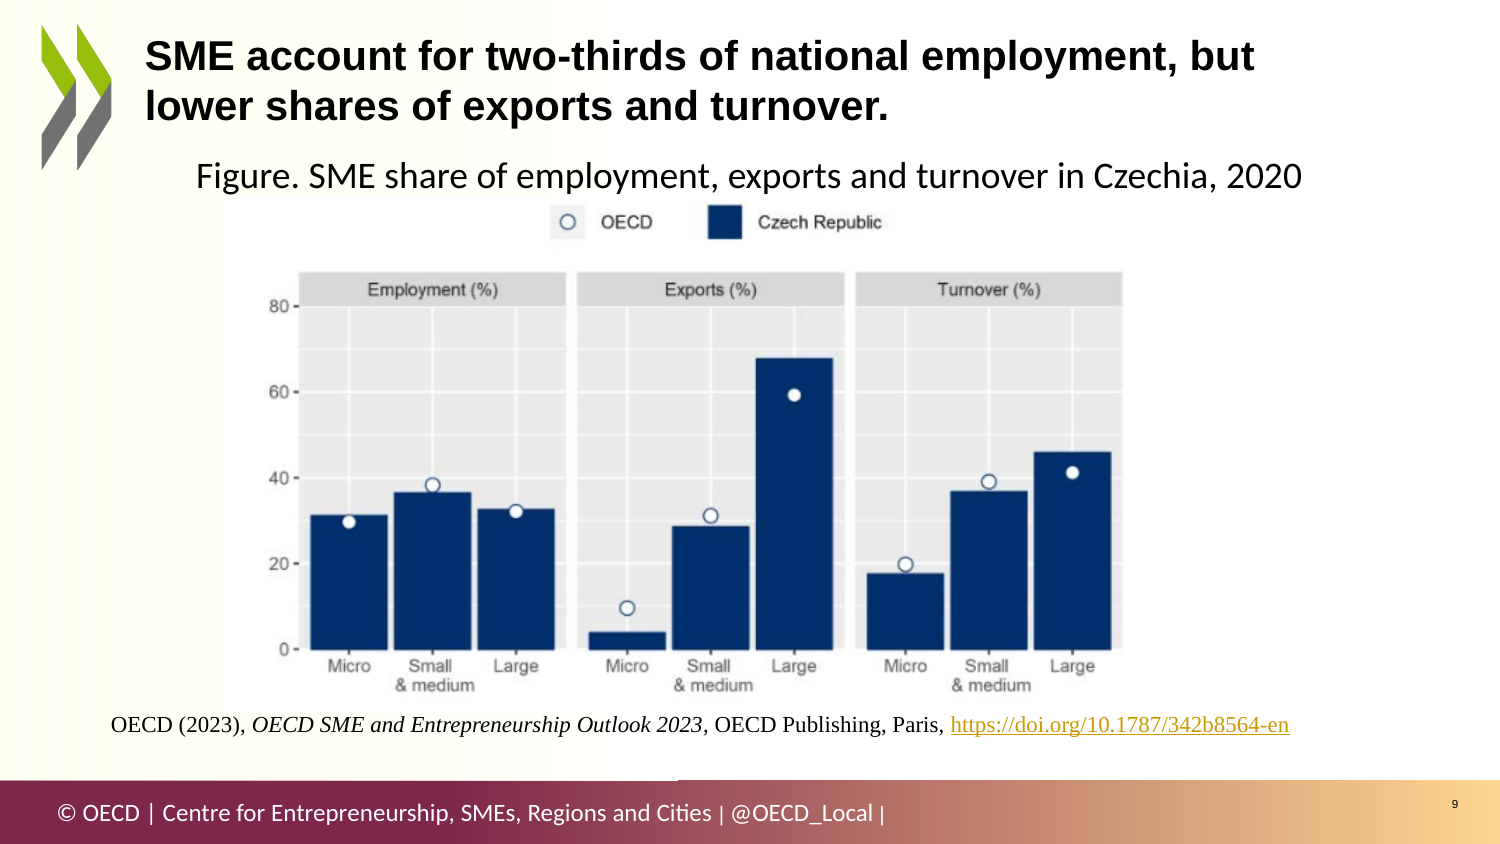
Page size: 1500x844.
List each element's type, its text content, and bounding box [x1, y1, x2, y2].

text_box Figure. SME share of employment, exports and turnover in Czechia, 2020 [181, 143, 1319, 204]
title SME account for two-thirds of national employment, but lower shares of exports and turnover. [129, 29, 1347, 129]
text_box OECD (2023), OECD SME and Entrepreneurship Outlook 2023, OECD Publishing, Paris, https://doi.org/10.1787/342b8564-en [96, 702, 1474, 745]
picture [225, 196, 1161, 713]
slide_number 9 [1417, 788, 1474, 819]
